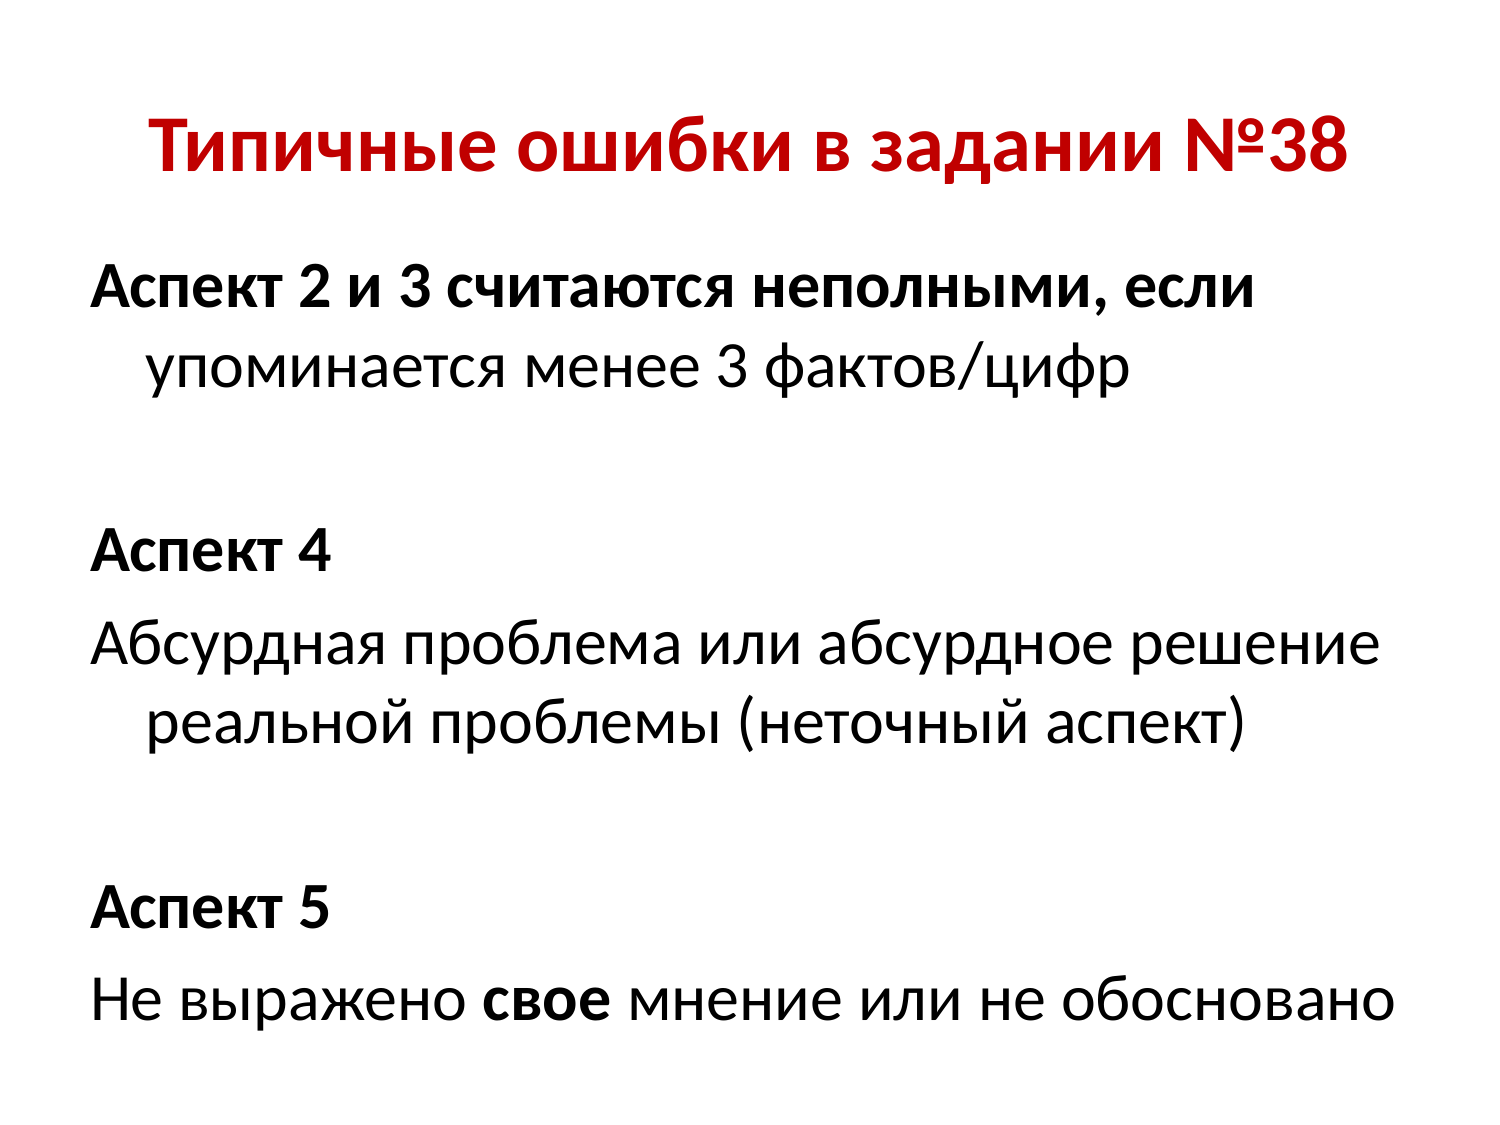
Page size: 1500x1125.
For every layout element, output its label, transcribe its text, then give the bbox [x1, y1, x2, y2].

list Аспект 2 и 3 считаются неполными, если упоминается менее 3 фактов/цифр Аспект 4 Абсурдная проблема или абсурдное решение реальной проблемы (неточный аспект) Аспект 5 Не выражено свое мнение или не обосновано [75, 234, 1500, 1043]
title Типичные ошибки в задании №38 [75, 45, 1425, 233]
